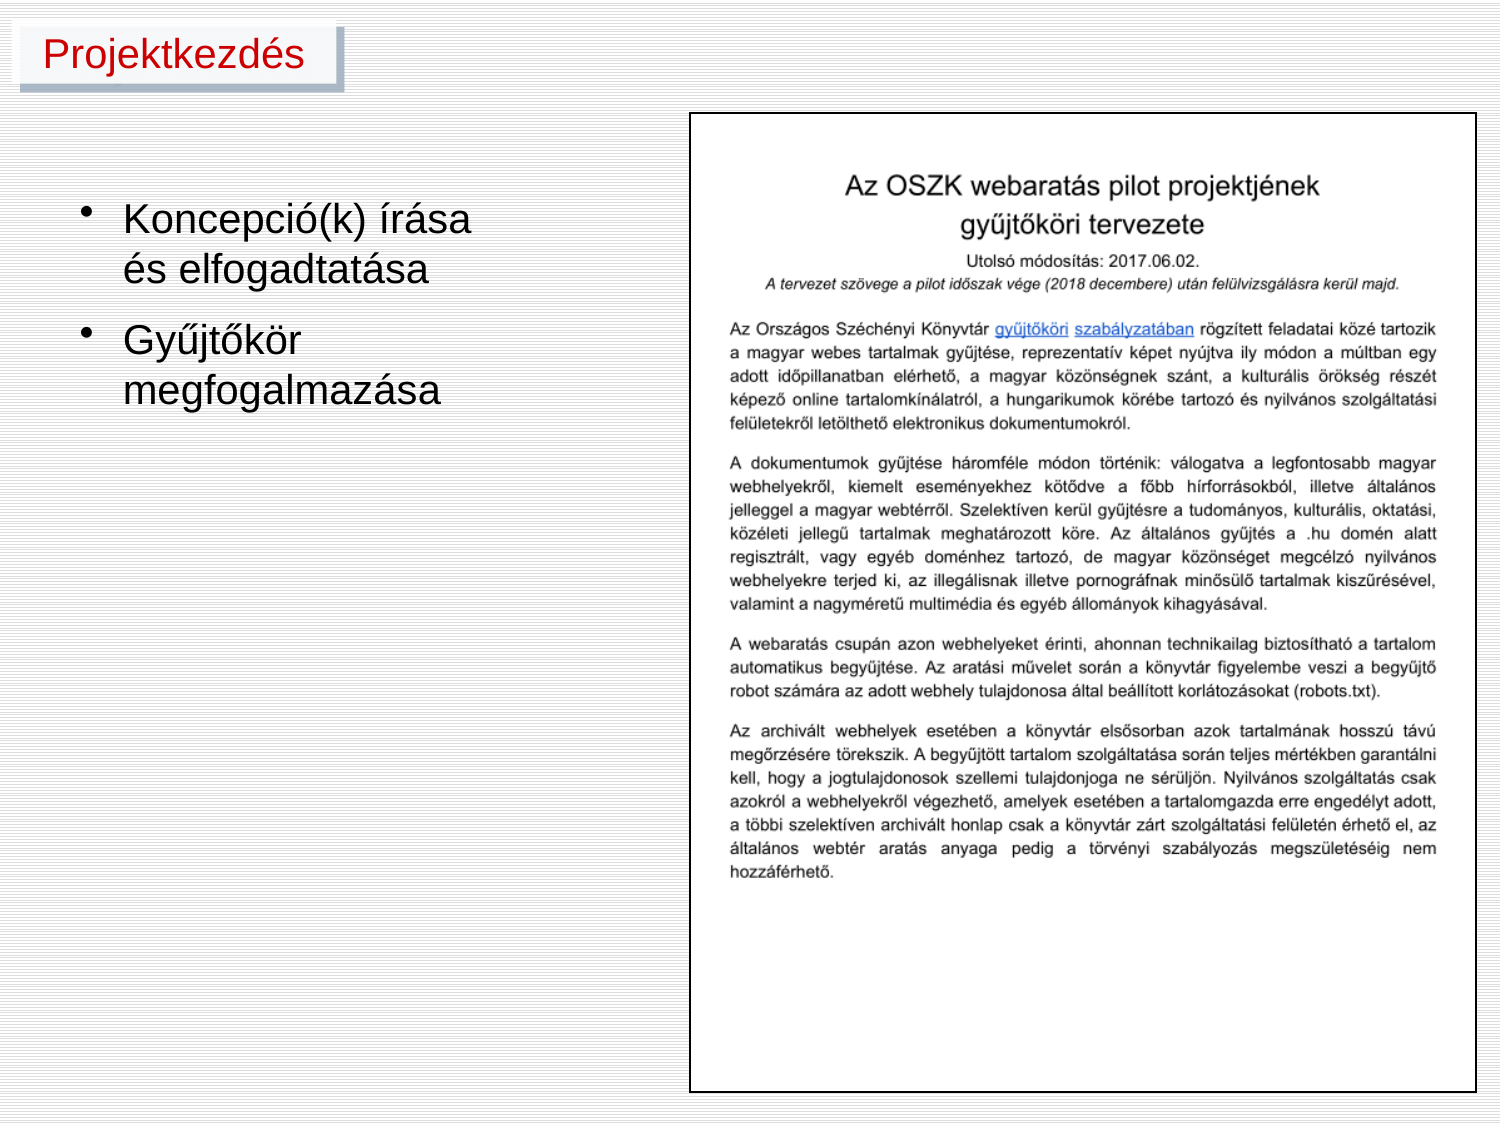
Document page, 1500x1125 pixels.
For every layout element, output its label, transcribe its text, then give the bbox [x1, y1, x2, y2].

text_box Koncepció(k) írása és elfogadtatása Gyűjtőkör megfogalmazása [64, 184, 685, 421]
picture [690, 113, 1475, 1092]
text_box Projektkezdés [11, 19, 337, 84]
